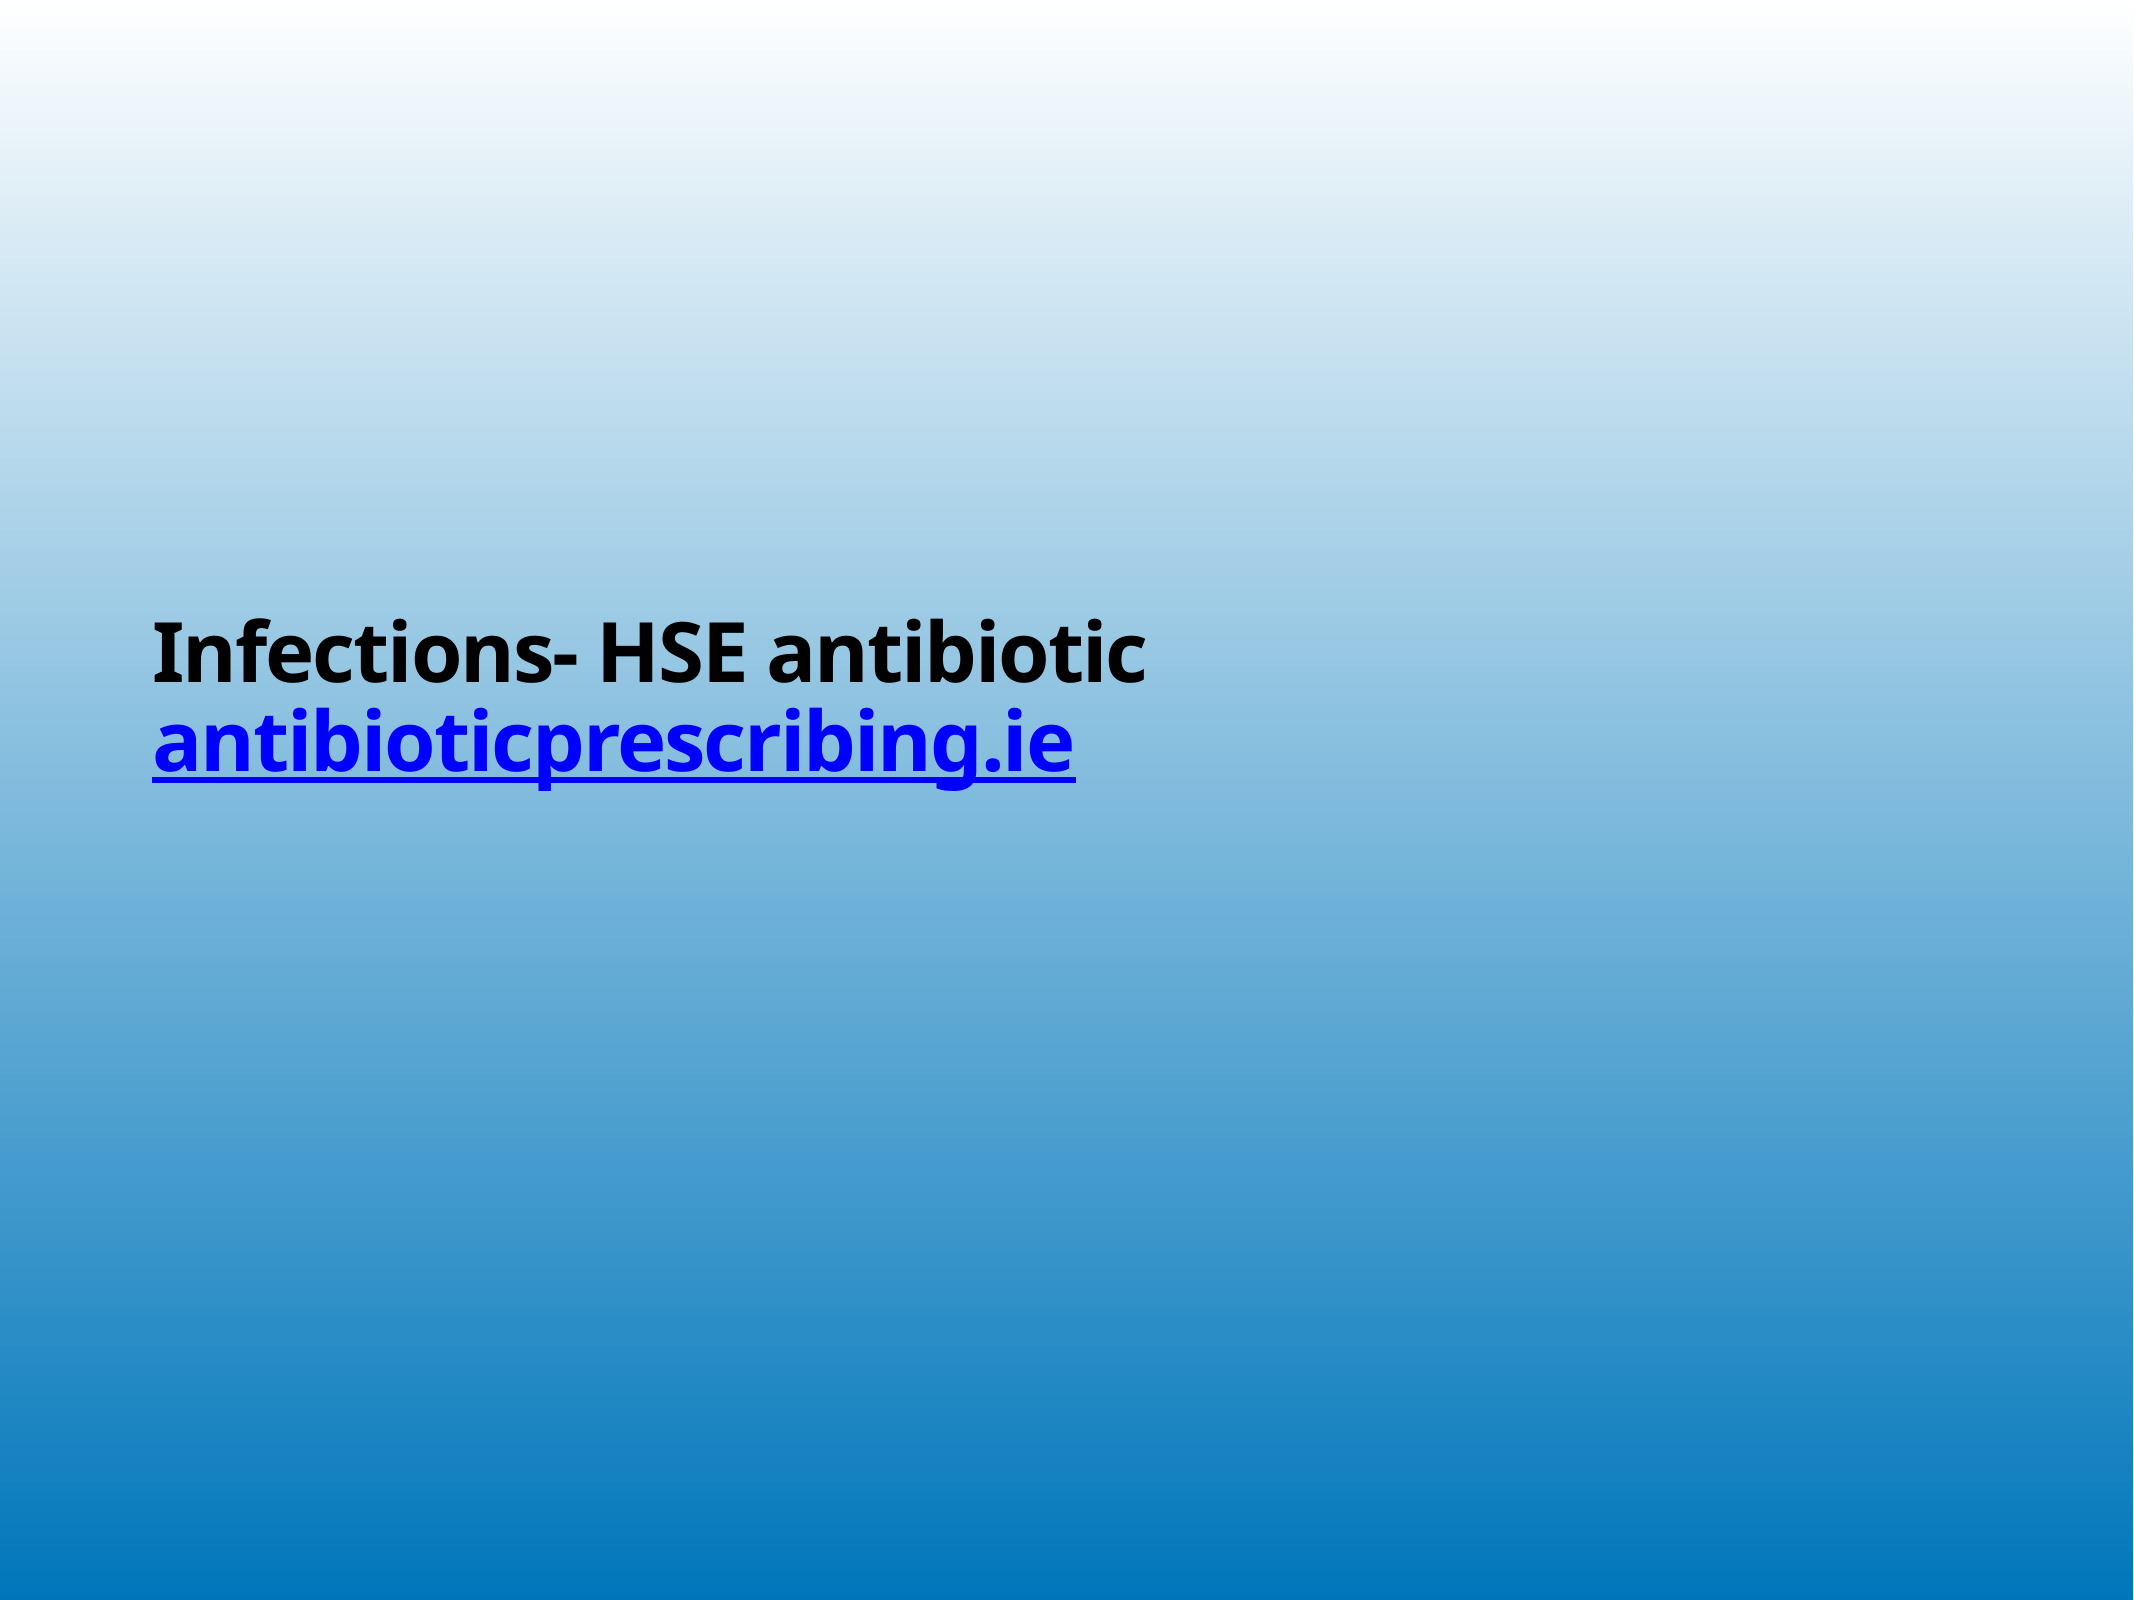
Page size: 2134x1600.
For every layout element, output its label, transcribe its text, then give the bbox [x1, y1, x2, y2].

title Infections- HSE antibiotic antibioticprescribing.ie [143, 609, 2049, 778]
